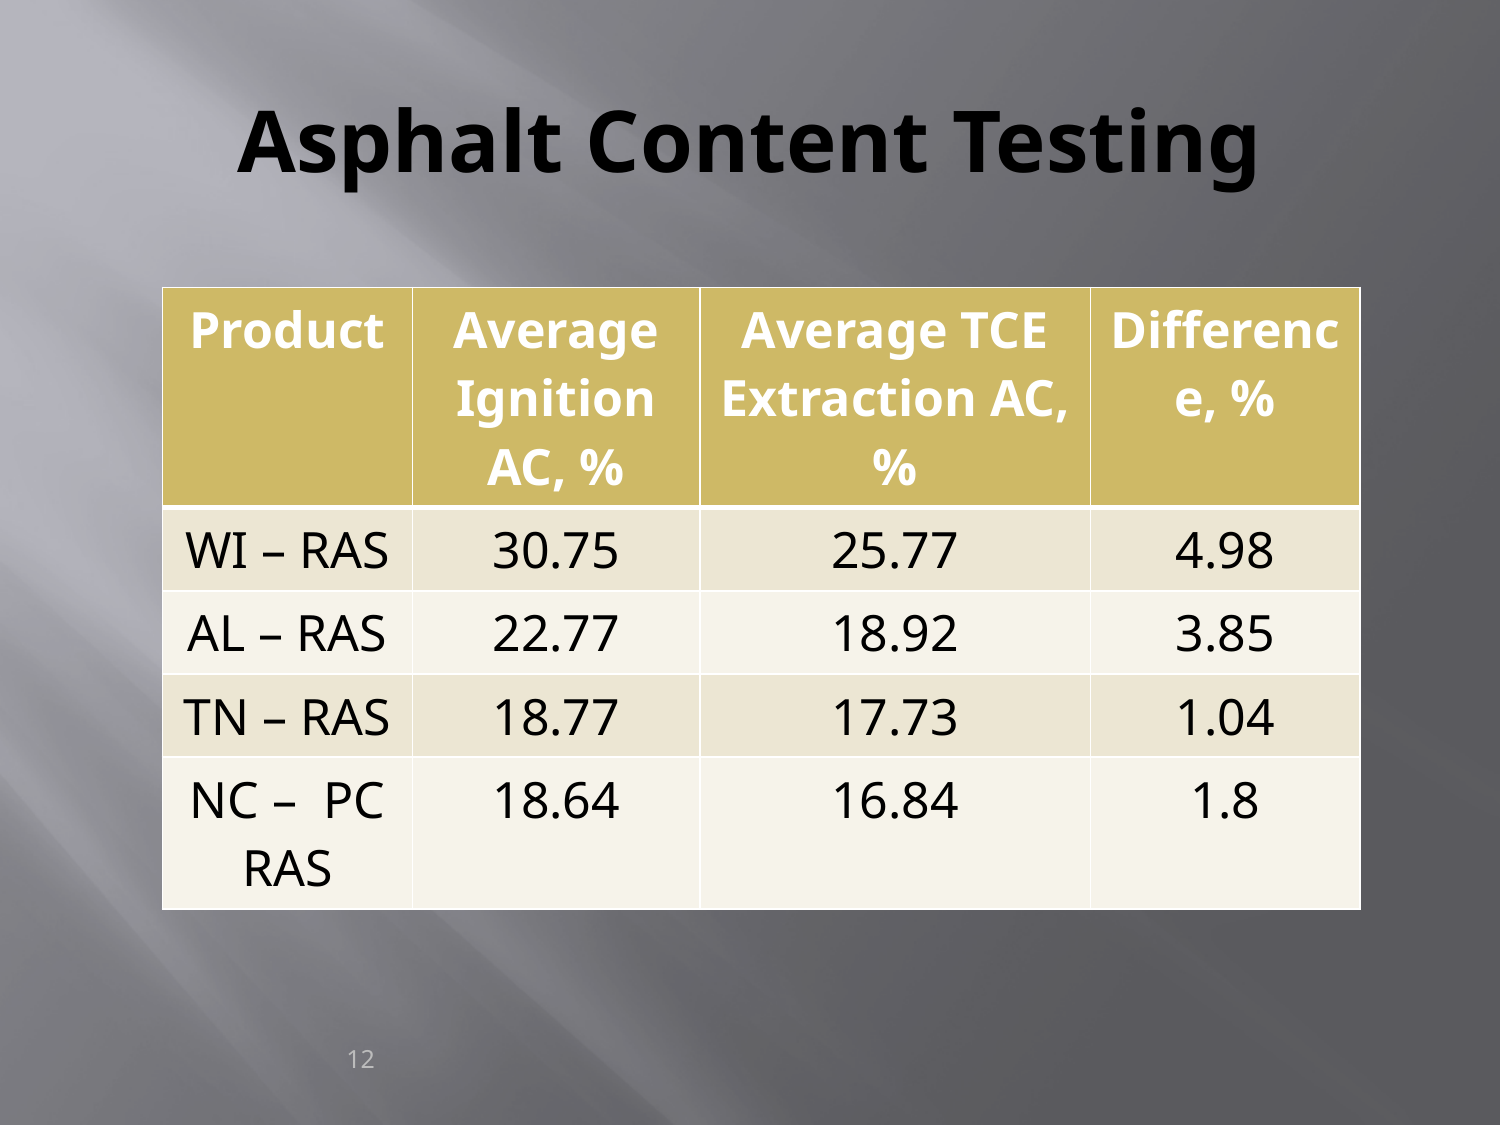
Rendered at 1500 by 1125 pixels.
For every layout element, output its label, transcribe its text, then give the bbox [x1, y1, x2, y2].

table_cell 17.73 [701, 675, 1090, 756]
table_header Difference, % [1091, 288, 1359, 505]
table_cell 25.77 [701, 510, 1090, 590]
table_cell AL – RAS [163, 592, 412, 673]
table_cell 30.75 [413, 510, 699, 590]
table_cell 18.64 [413, 758, 699, 908]
table_header Average TCE Extraction AC, % [701, 288, 1090, 505]
slide_number 12 [24, 1025, 375, 1085]
table_cell 18.92 [701, 592, 1090, 673]
title Asphalt Content Testing [75, 45, 1425, 233]
table_header Product [163, 288, 412, 505]
table_cell 18.77 [413, 675, 699, 756]
table_cell 1.04 [1091, 675, 1359, 756]
table_cell NC – PC RAS [163, 758, 412, 908]
table_cell TN – RAS [163, 675, 412, 756]
table_cell 4.98 [1091, 510, 1359, 590]
table_cell 3.85 [1091, 592, 1359, 673]
table_header Average Ignition AC, % [413, 288, 699, 505]
table_cell 1.8 [1091, 758, 1359, 908]
table_cell WI – RAS [163, 510, 412, 590]
table_cell 22.77 [413, 592, 699, 673]
table_cell 16.84 [701, 758, 1090, 908]
